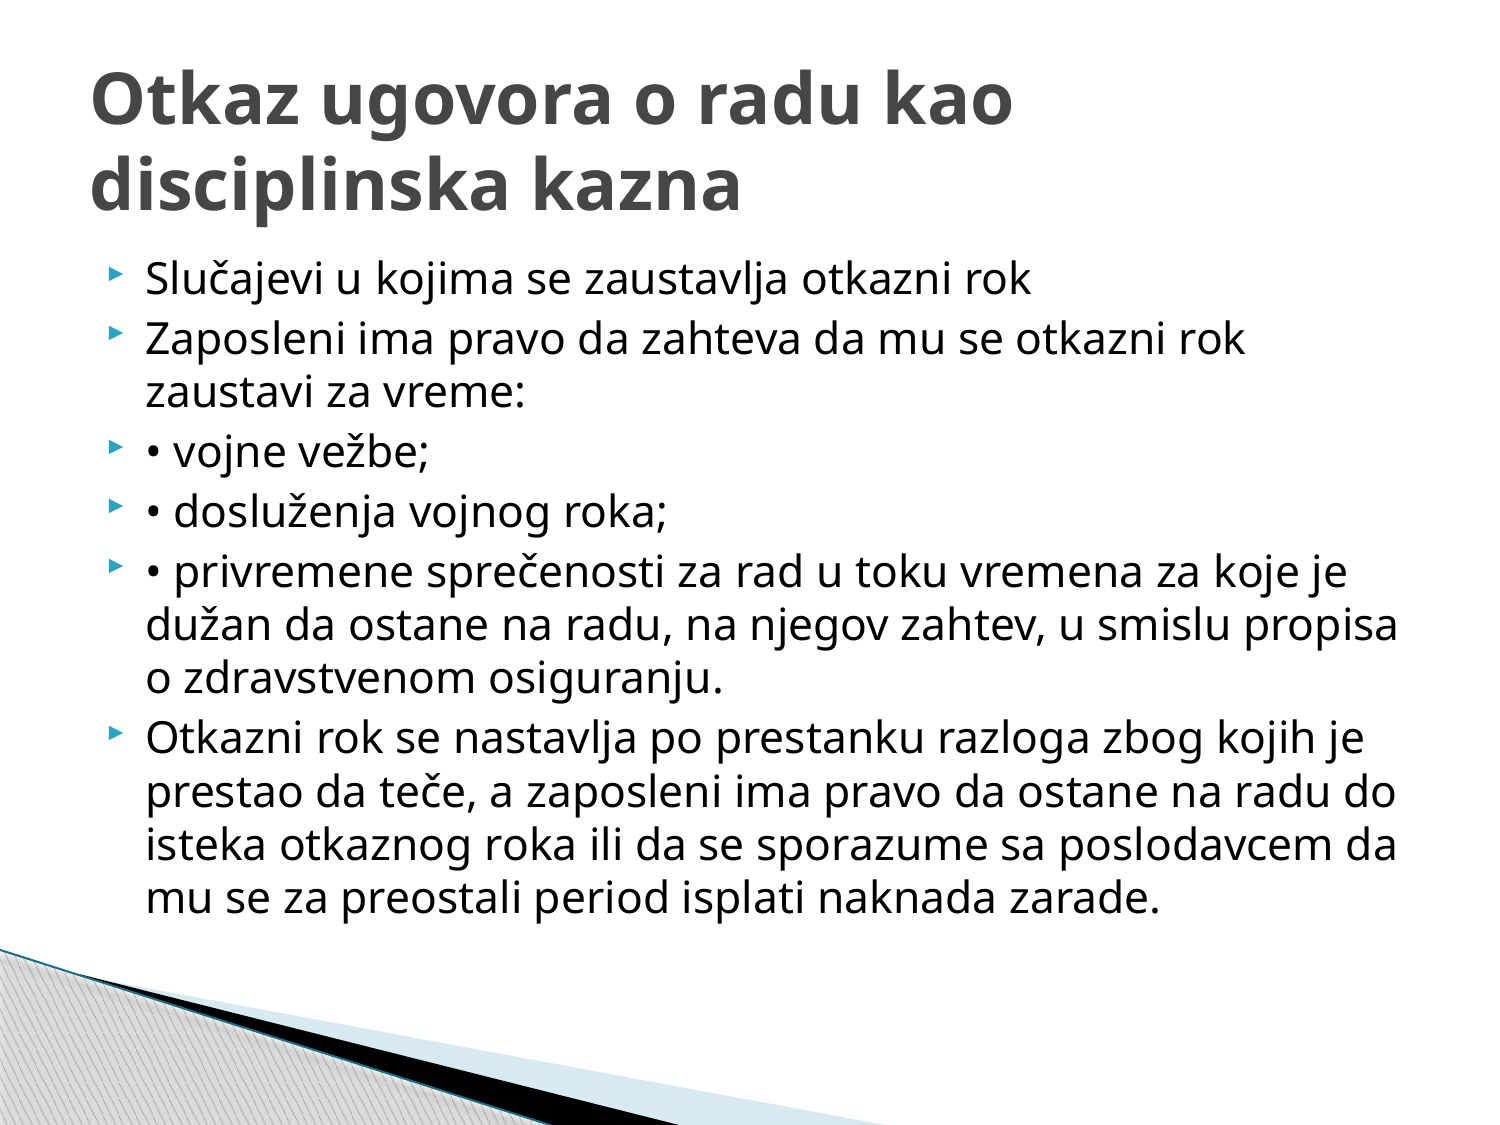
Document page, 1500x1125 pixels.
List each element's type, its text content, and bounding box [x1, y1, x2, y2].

list Slučajevi u kojima se zaustavlja otkazni rok Zaposleni ima pravo da zahteva da mu se otkazni rok zaustavi za vreme: • vojne vežbe; • dosluženja vojnog roka; • privremene sprečenosti za rad u toku vremena za koje je dužan da ostane na radu, na njegov zahtev, u smislu propisa o zdravstvenom osiguranju. Otkazni rok se nastavlja po prestanku razloga zbog kojih je prestao da teče, a zaposleni ima pravo da ostane na radu do isteka otkaznog roka ili da se sporazume sa poslodavcem da mu se za preostali period isplati naknada zarade. [75, 243, 1425, 986]
title Otkaz ugovora o radu kao disciplinska kazna [75, 45, 1425, 233]
